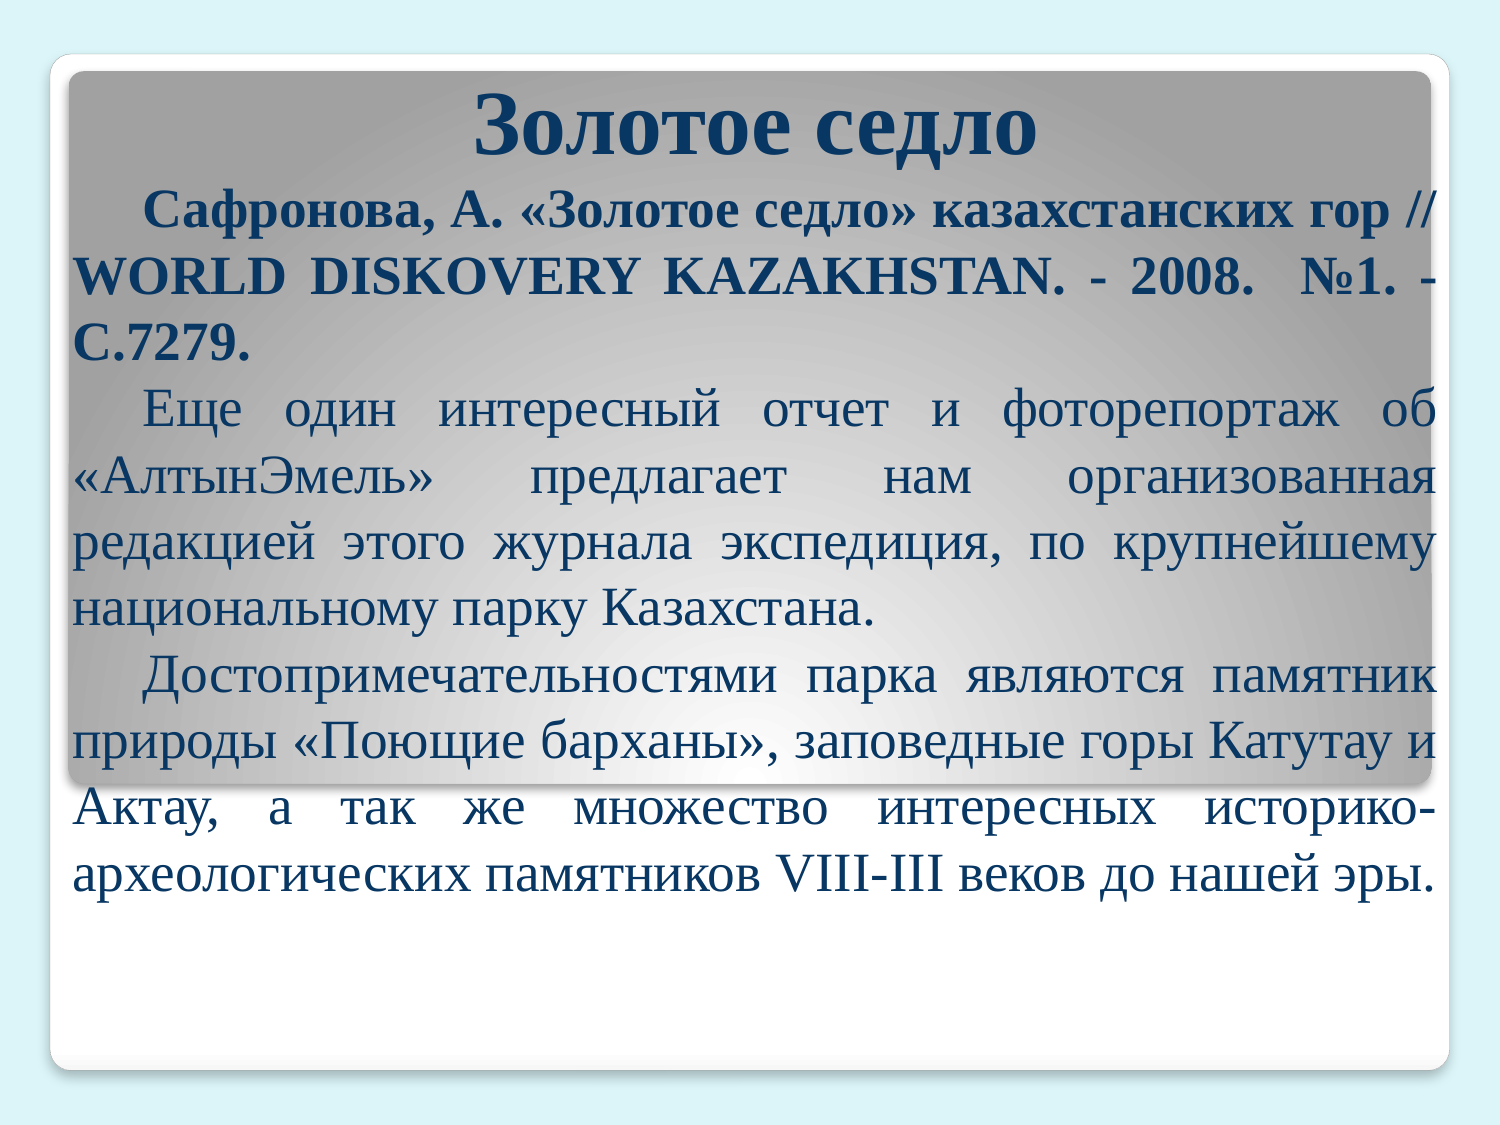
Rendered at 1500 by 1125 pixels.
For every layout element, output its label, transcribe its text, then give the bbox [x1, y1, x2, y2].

title Золотое седло [118, 54, 1394, 172]
list Сафронова, А. «Золотое седло» казахстанских гор // WORLD DISKOVERY KAZAKHSTAN. - 2008. ­ №1. - С.72­79. Еще один интересный отчет и фоторепортаж об «Алтын­Эмель» предлагает нам организованная редакцией этого журнала экспедиция, по крупнейшему национальному парку Казахстана. Достопримечательностями парка являются памятник природы «Поющие барханы», заповедные горы Катутау и Актау, а так же множество интересных историко-археологических памятников VΙΙΙ-ΙΙΙ веков до нашей эры. [53, 172, 1459, 976]
